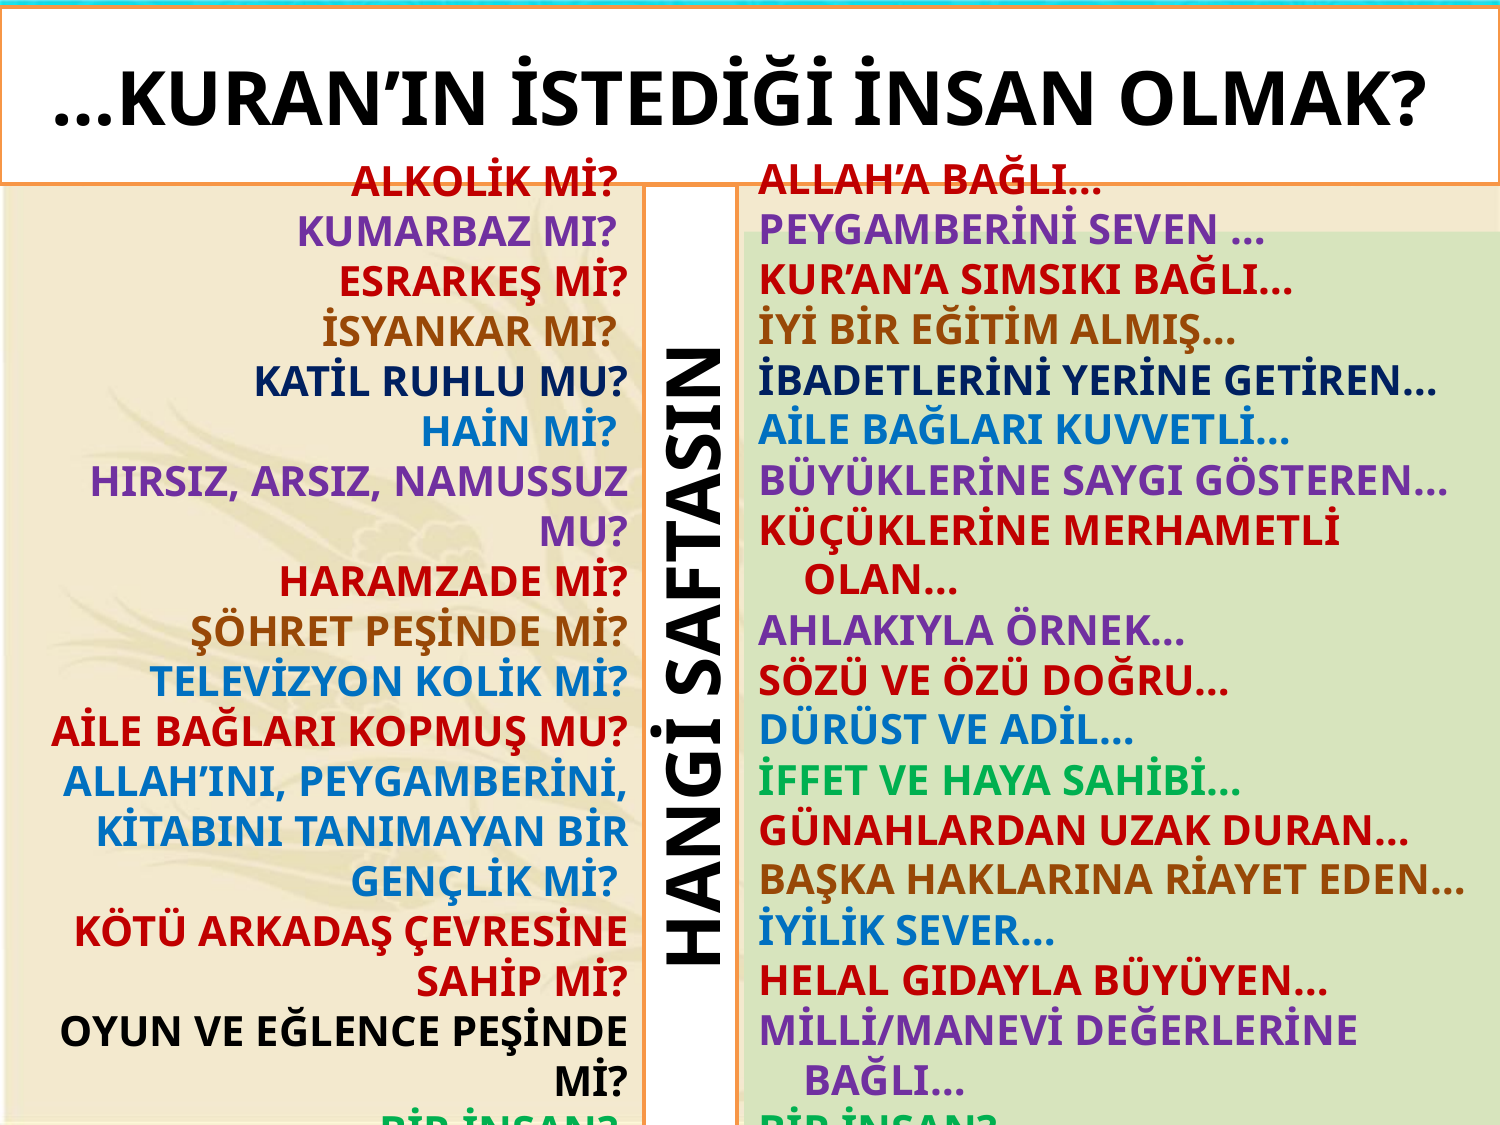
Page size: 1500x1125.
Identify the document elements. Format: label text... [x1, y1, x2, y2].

picture [739, 186, 1500, 1125]
text_box ALLAH’A BAĞLI… PEYGAMBERİNİ SEVEN … KUR’AN’A SIMSIKI BAĞLI… İYİ BİR EĞİTİM ALMIŞ… İBADETLERİNİ YERİNE GETİREN… AİLE BAĞLARI KUVVETLİ… BÜYÜKLERİNE SAYGI GÖSTEREN… KÜÇÜKLERİNE MERHAMETLİ OLAN… AHLAKIYLA ÖRNEK… SÖZÜ VE ÖZÜ DOĞRU… DÜRÜST VE ADİL… İFFET VE HAYA SAHİBİ… GÜNAHLARDAN UZAK DURAN… BAŞKA HAKLARINA RİAYET EDEN… İYİLİK SEVER… HELAL GIDAYLA BÜYÜYEN… MİLLİ/MANEVİ DEĞERLERİNE BAĞLI… BİR İNSAN? [742, 230, 1500, 1125]
text_box …KURAN’IN İSTEDİĞİ İNSAN OLMAK? [0, 5, 1500, 186]
picture [0, 0, 1500, 5]
text_box ALKOLİK Mİ? KUMARBAZ MI? ESRARKEŞ Mİ? İSYANKAR MI? KATİL RUHLU MU? HAİN Mİ? HIRSIZ, ARSIZ, NAMUSSUZ MU? HARAMZADE Mİ? ŞÖHRET PEŞİNDE Mİ? TELEVİZYON KOLİK Mİ? AİLE BAĞLARI KOPMUŞ MU? ALLAH’INI, PEYGAMBERİNİ, KİTABINI TANIMAYAN BİR GENÇLİK Mİ? KÖTÜ ARKADAŞ ÇEVRESİNE SAHİP Mİ? OYUN VE EĞLENCE PEŞİNDE Mİ? BİR İNSAN? [0, 182, 642, 1125]
text_box HANGİ SAFTASIN [642, 182, 739, 1125]
